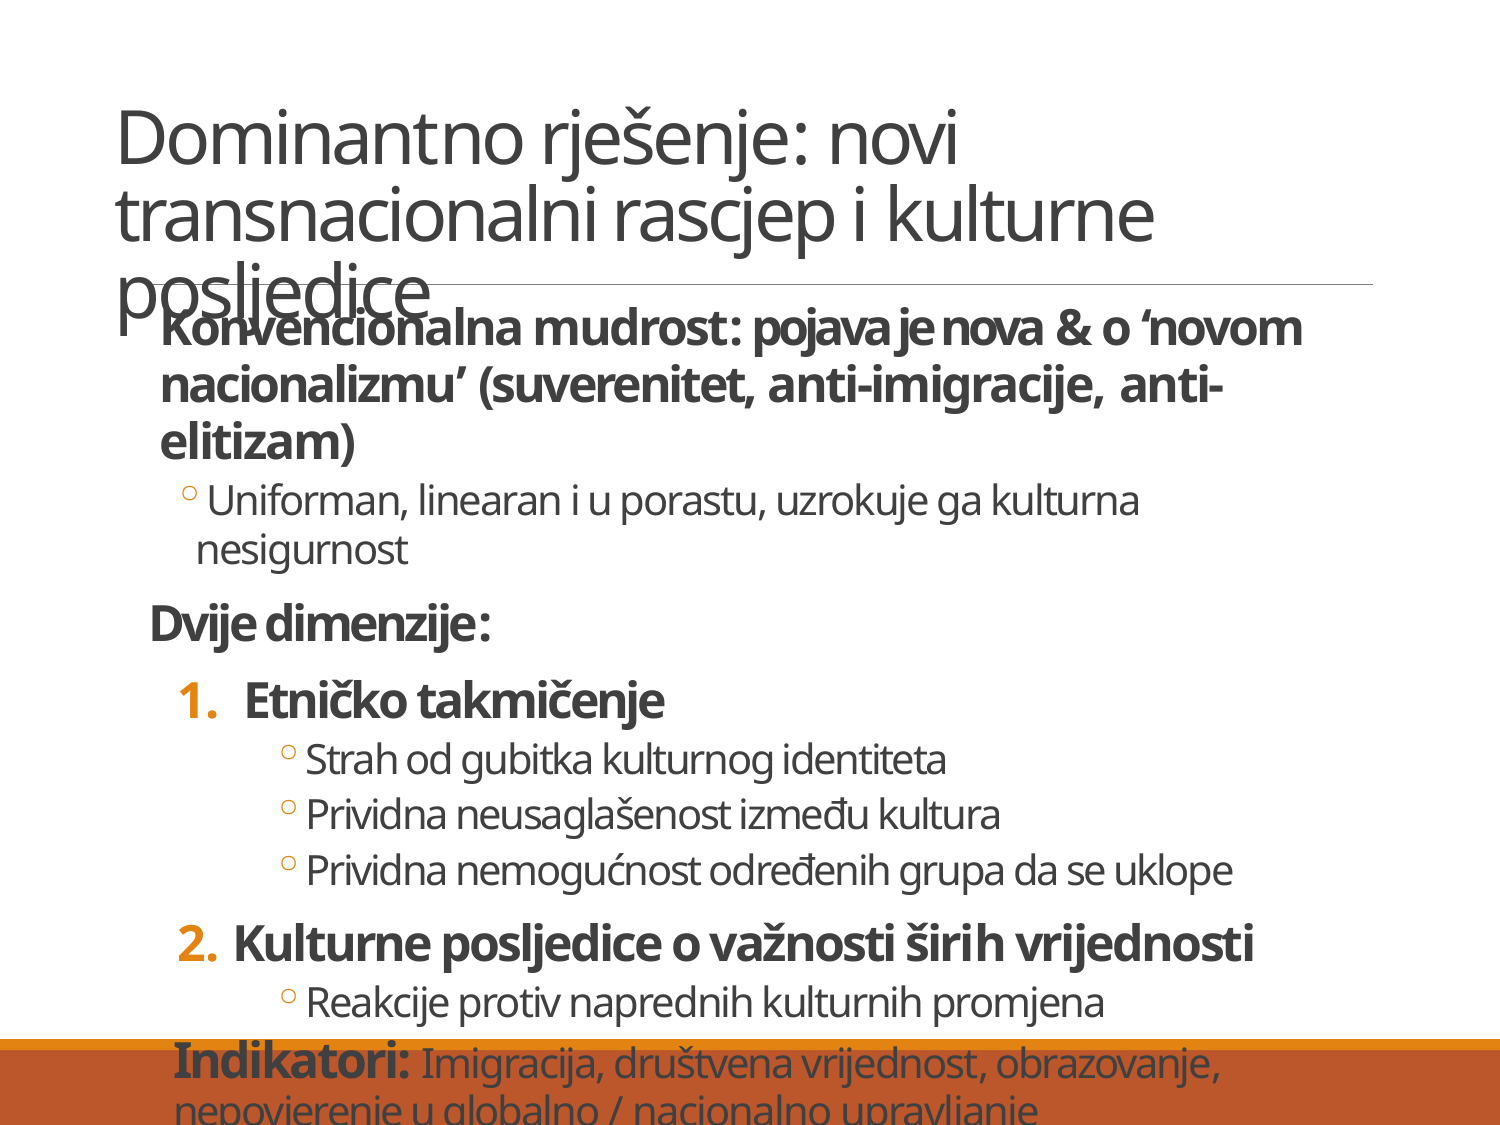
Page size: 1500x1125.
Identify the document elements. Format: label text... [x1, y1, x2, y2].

text_box [1360, 1039, 1500, 1051]
title Dominantno rješenje: novi transnacionalni rascjep i kulturne posljedice [112, 87, 1425, 334]
text_box [0, 1039, 146, 1051]
text_box Konvencionalna mudrost: pojava je nova & o ‘novom nacionalizmu’ (suverenitet, anti-imigracije, anti-elitizam) Uniforman, linearan i u porastu, uzrokuje ga kulturna nesigurnost Dvije dimenzije: Etničko takmičenje Strah od gubitka kulturnog identiteta Prividna neusaglašenost između kultura Prividna nemogućnost određenih grupa da se uklope Kulturne posljedice o važnosti širih vrijednosti Reakcije protiv naprednih kulturnih promjena Indikatori: Imigracija, društvena vrijednost, obrazovanje, nepovjerenje u globalno / nacionalno upravljanje [146, 296, 1360, 1125]
